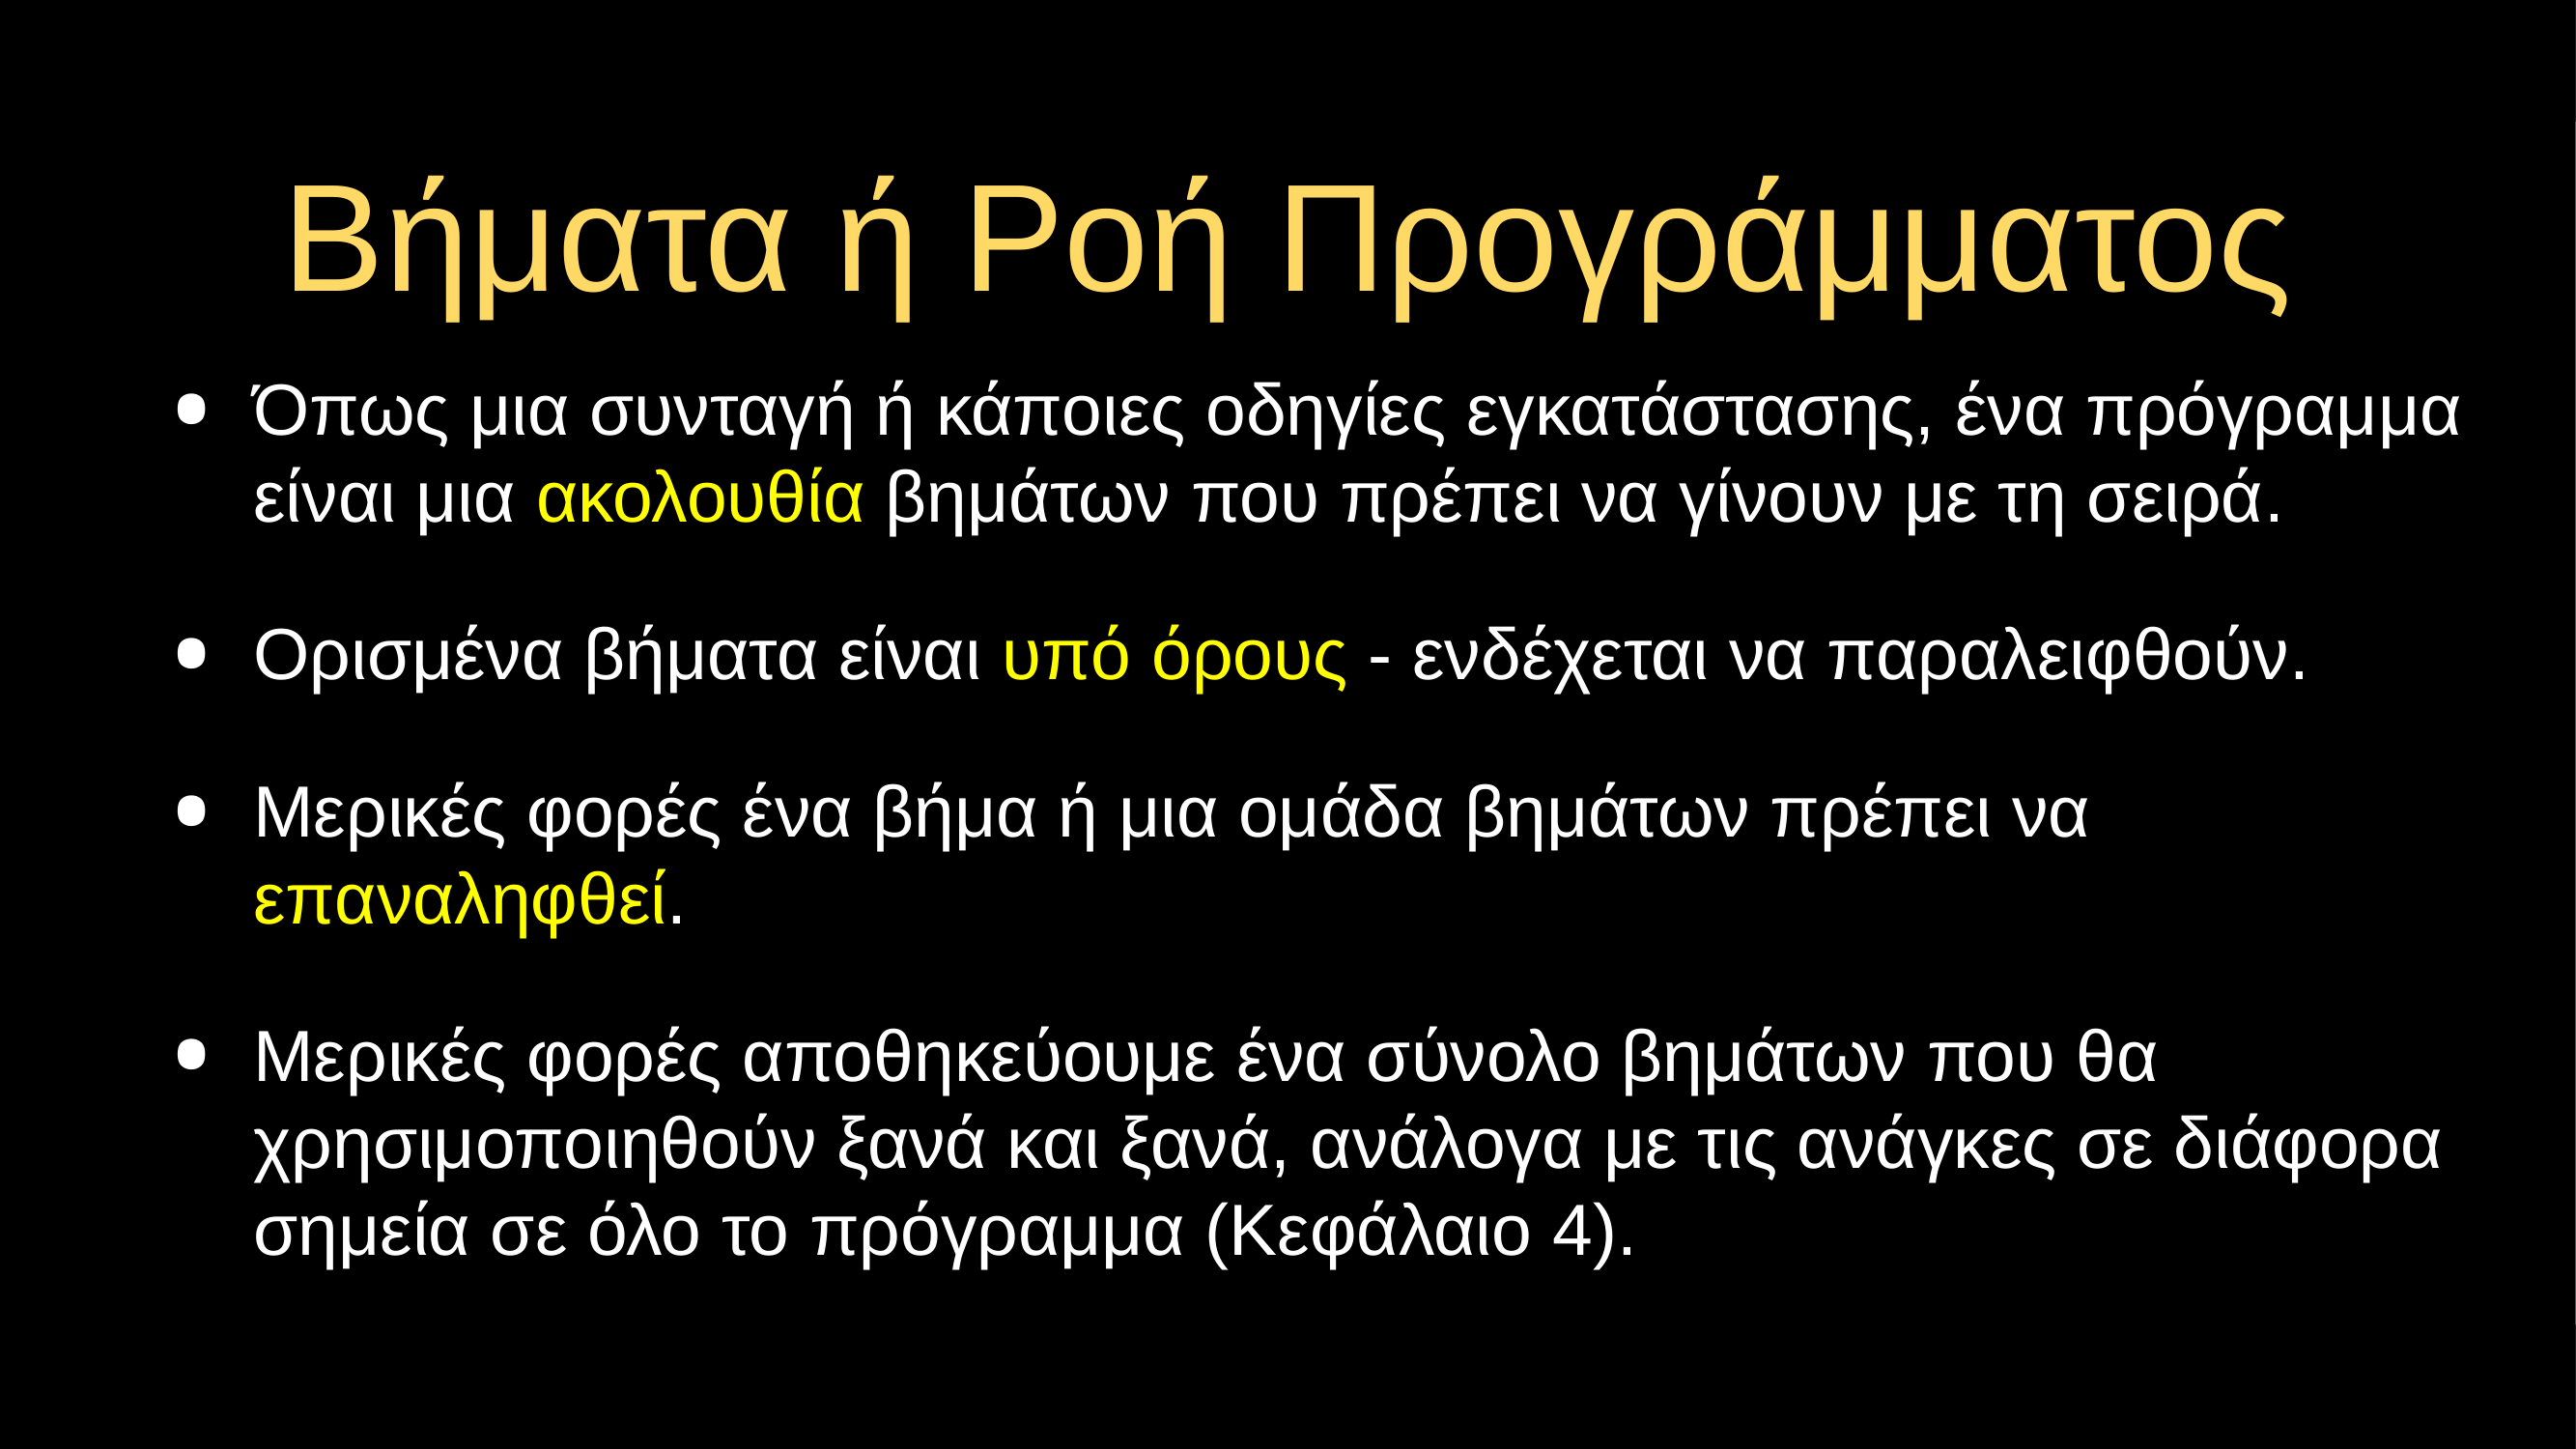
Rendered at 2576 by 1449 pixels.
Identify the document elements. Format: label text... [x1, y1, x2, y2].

list Όπως μια συνταγή ή κάποιες οδηγίες εγκατάστασης, ένα πρόγραμμα είναι μια ακολουθία βημάτων που πρέπει να γίνουν με τη σειρά. Ορισμένα βήματα είναι υπό όρους - ενδέχεται να παραλειφθούν. Μερικές φορές ένα βήμα ή μια ομάδα βημάτων πρέπει να επαναληφθεί. Μερικές φορές αποθηκεύουμε ένα σύνολο βημάτων που θα χρησιμοποιηθούν ξανά και ξανά, ανάλογα με τις ανάγκες σε διάφορα σημεία σε όλο το πρόγραμμα (Κεφάλαιο 4). [128, 338, 2489, 1294]
title Βήματα ή Ροή Προγράμματος [128, 122, 2448, 338]
